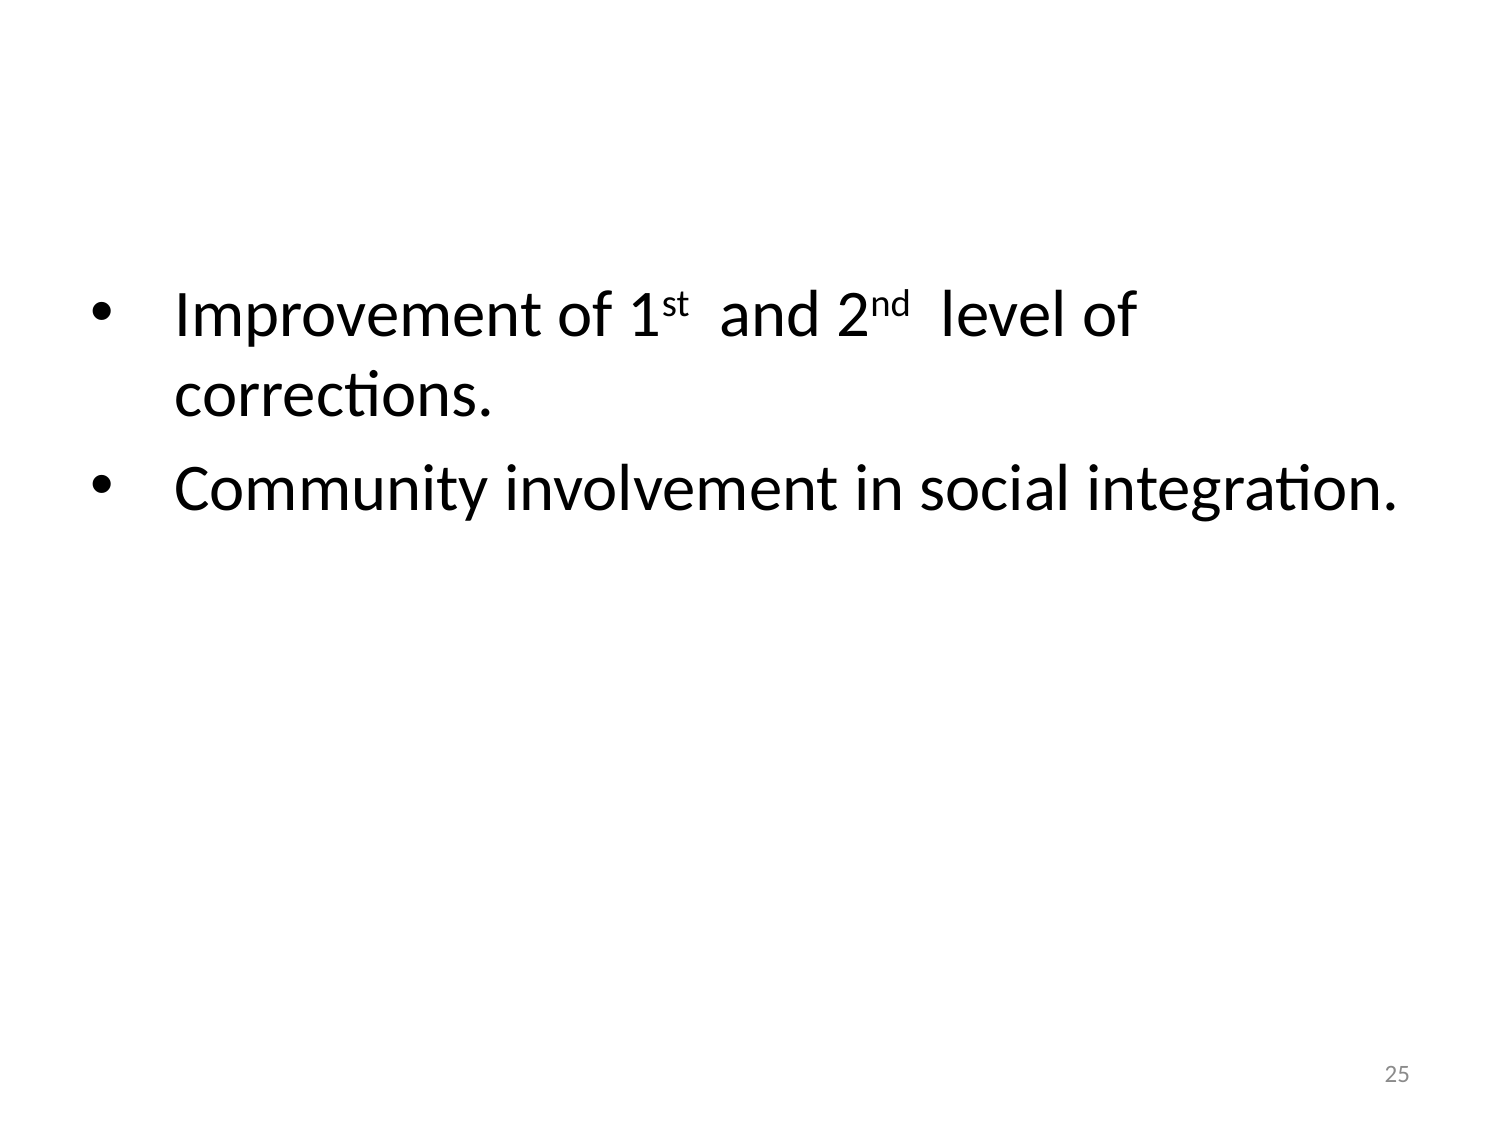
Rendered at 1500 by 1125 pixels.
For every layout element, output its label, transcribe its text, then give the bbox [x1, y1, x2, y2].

list Improvement of 1st and 2nd level of corrections. Community involvement in social integration. [75, 262, 1425, 1005]
slide_number 25 [1074, 1042, 1425, 1103]
